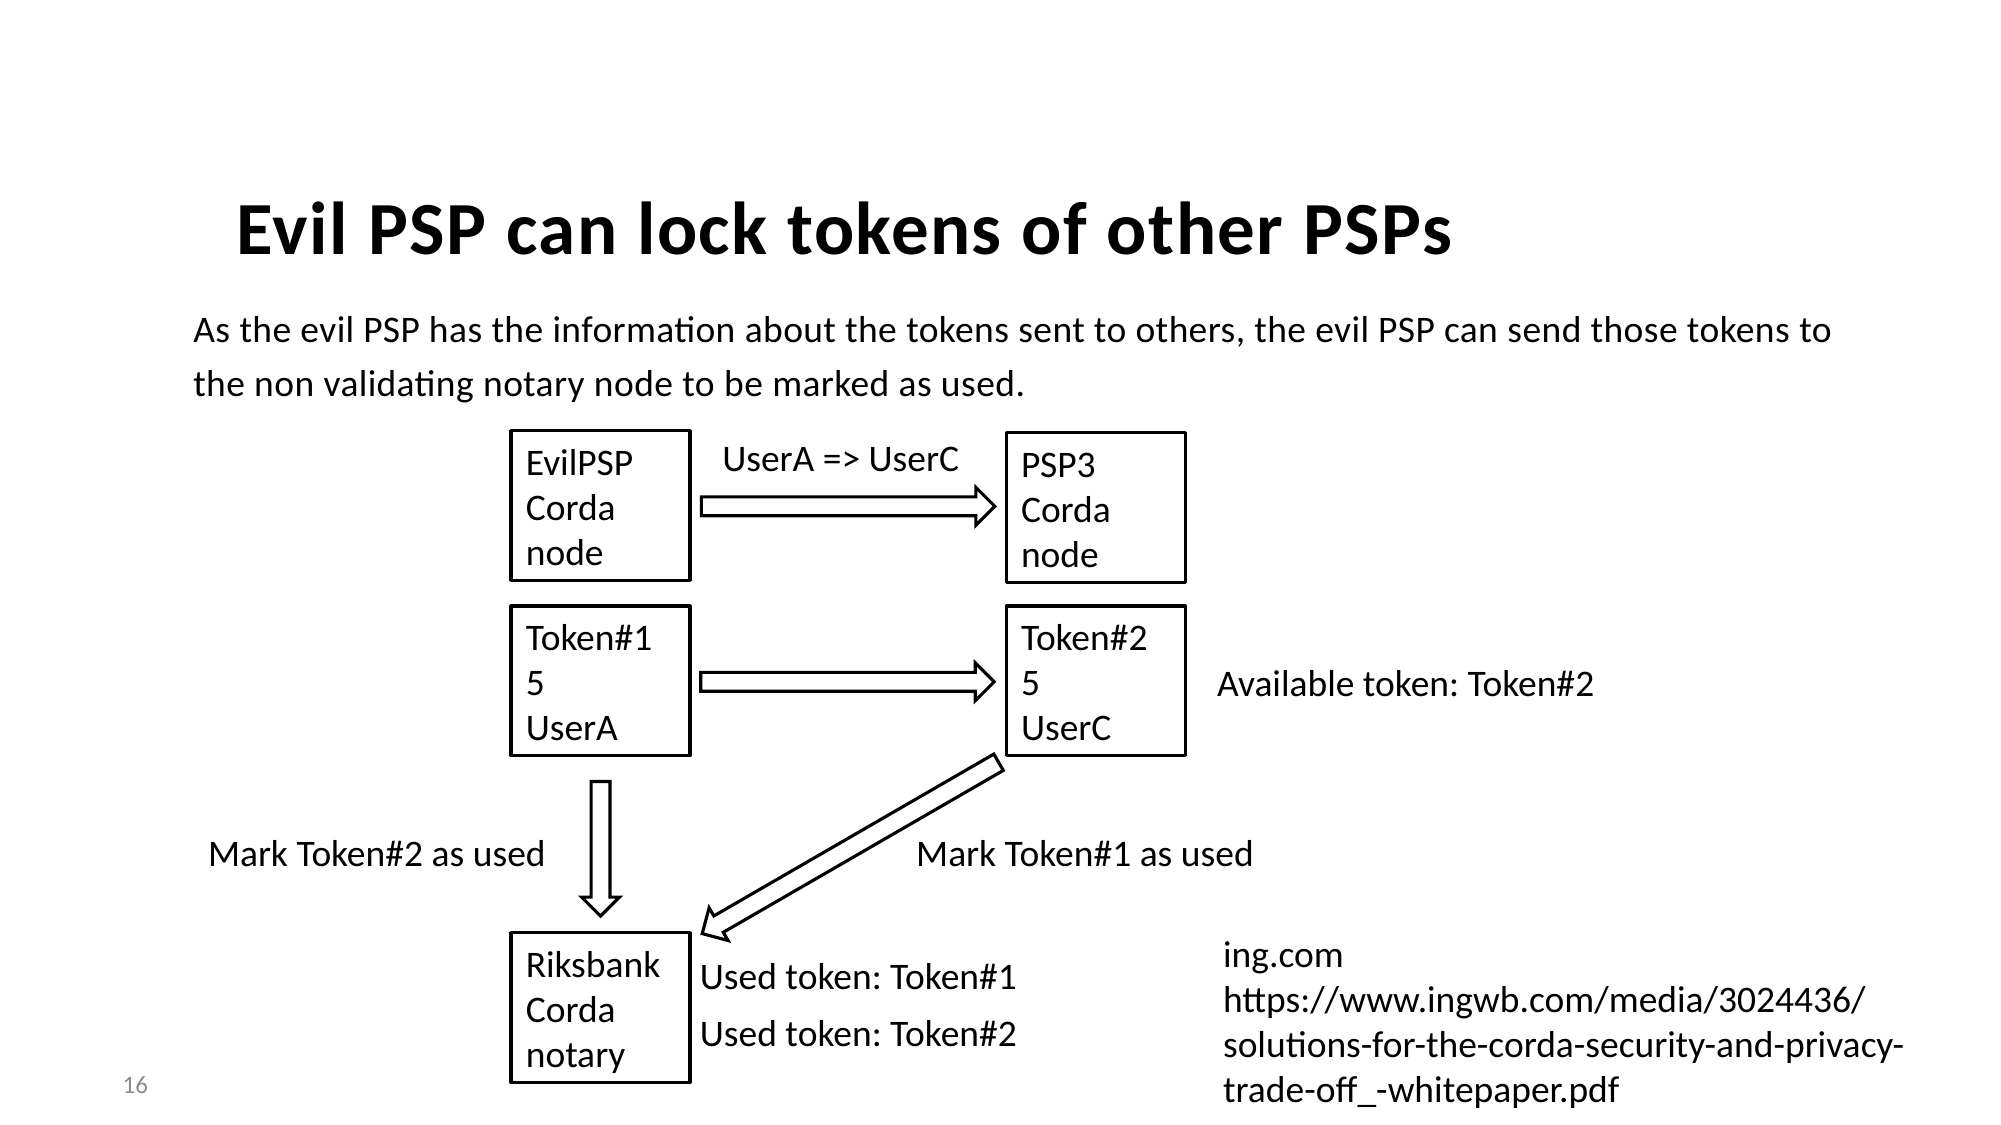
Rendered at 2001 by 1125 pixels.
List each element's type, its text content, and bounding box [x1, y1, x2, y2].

text_box Mark Token#1 as used [901, 821, 1290, 882]
slide_number 16 [0, 1054, 164, 1114]
text_box EvilPSP Corda node [511, 430, 691, 581]
text_box PSP3 Corda node [1006, 432, 1186, 583]
list As the evil PSP has the information about the tokens sent to others, the evil PSP can send those tokens to the non validating notary node to be marked as used. [193, 288, 1839, 431]
text_box [699, 660, 996, 704]
text_box Riksbank Corda notary [511, 932, 691, 1083]
text_box Mark Token#2 as used [193, 821, 582, 882]
text_box Used token: Token#1 [685, 944, 1074, 1001]
text_box UserA => UserC [707, 426, 1001, 487]
text_box Available token: Token#2 [1202, 651, 1662, 712]
text_box Token#2 5 UserC [1006, 606, 1186, 756]
text_box [579, 780, 622, 918]
text_box Used token: Token#2 [685, 1001, 1074, 1062]
text_box ing.com https://www.ingwb.com/media/3024436/solutions-for-the-corda-security-and-privacy-trade-off_-whitepaper.pdf [1208, 922, 2000, 1118]
text_box [700, 752, 1005, 943]
text_box [700, 484, 997, 528]
text_box Token#1 5 UserA [511, 606, 691, 756]
title Evil PSP can lock tokens of other PSPs [236, 59, 1762, 278]
